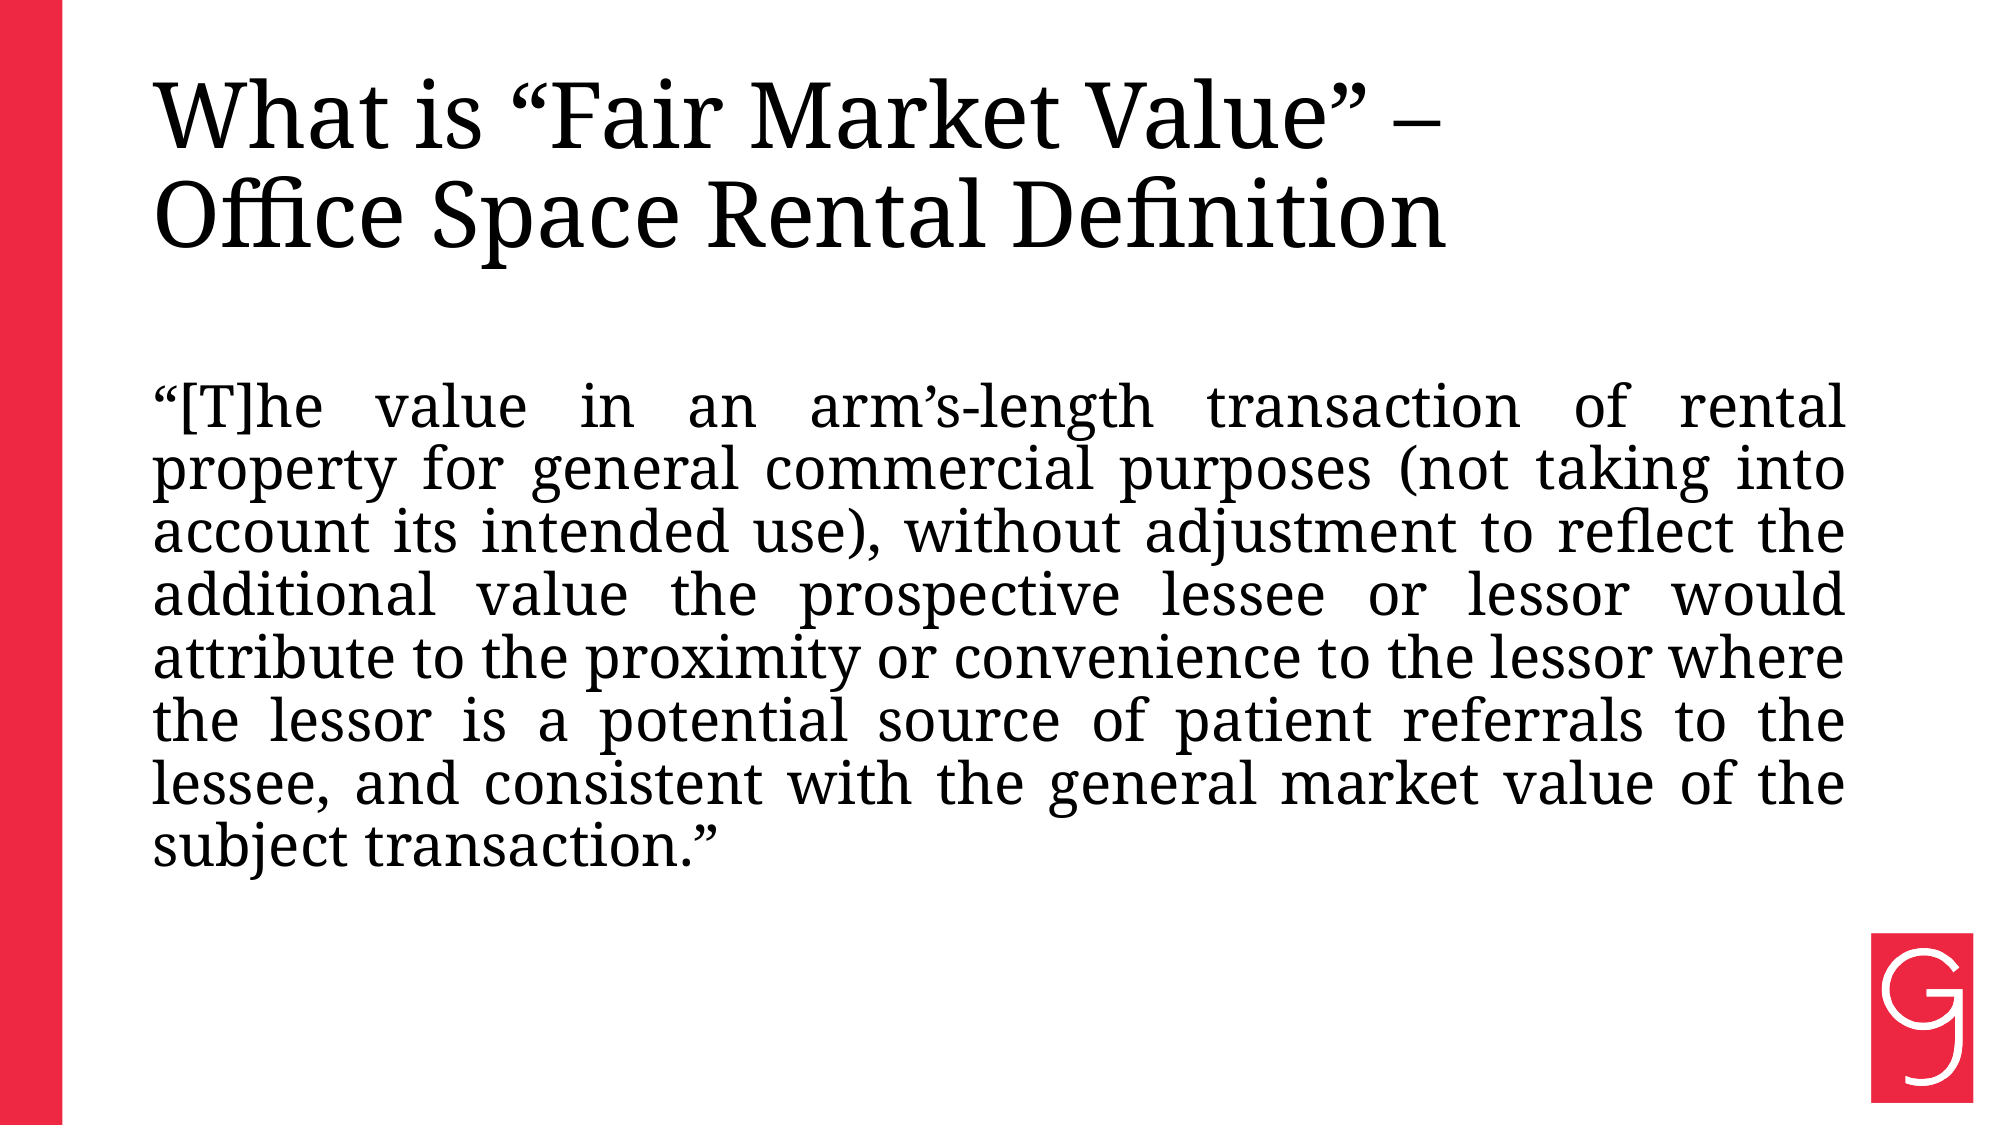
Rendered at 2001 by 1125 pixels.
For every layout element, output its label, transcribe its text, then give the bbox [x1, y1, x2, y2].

list “[T]he value in an arm’s-length transaction of rental property for general commercial purposes (not taking into account its intended use), without adjustment to reflect the additional value the prospective lessee or lessor would attribute to the proximity or convenience to the lessor where the lessor is a potential source of patient referrals to the lessee, and consistent with the general market value of the subject transaction.” [137, 299, 1863, 996]
picture [1871, 933, 1974, 1103]
title What is “Fair Market Value” – Office Space Rental Definition [137, 59, 1863, 278]
